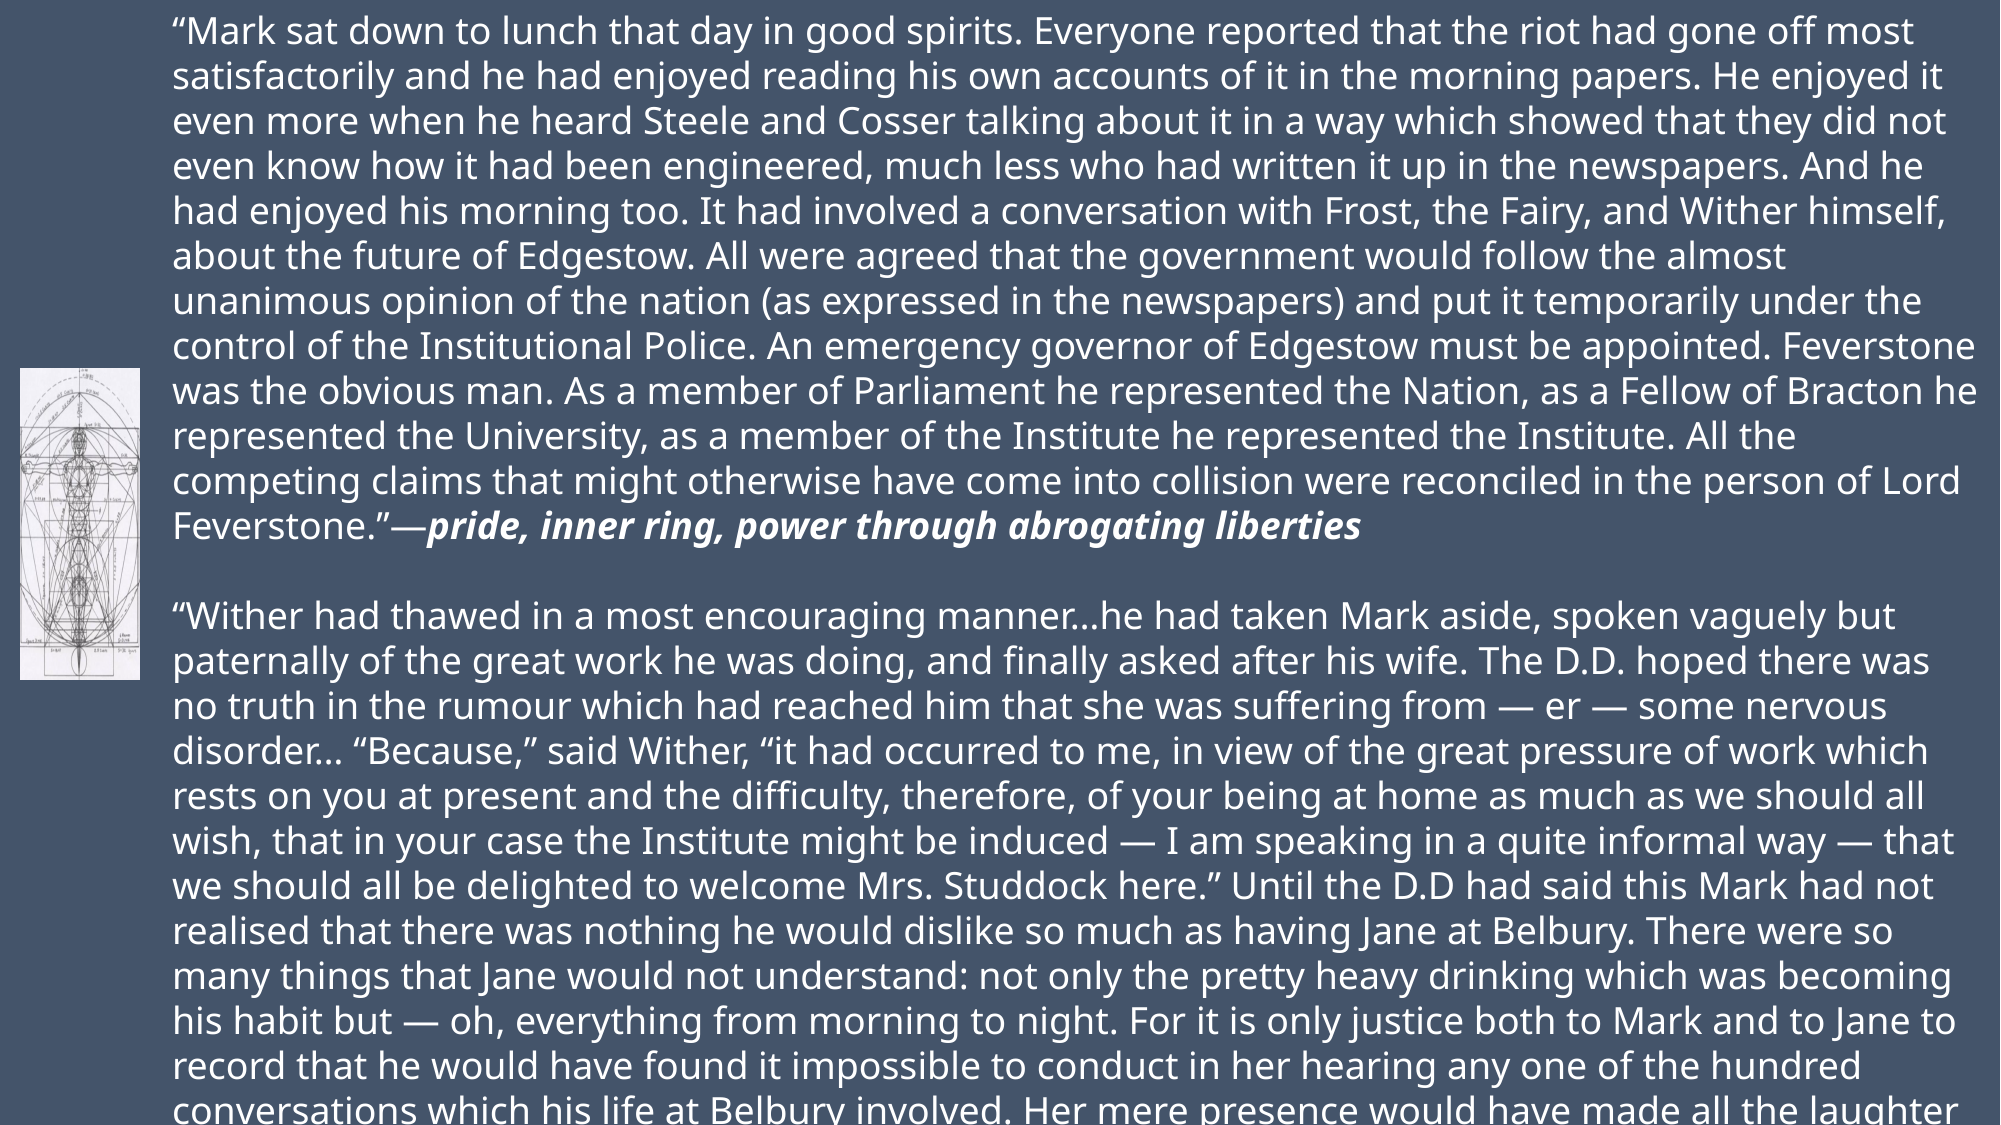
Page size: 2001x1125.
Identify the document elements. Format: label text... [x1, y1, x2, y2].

picture [20, 368, 140, 680]
text_box “Mark sat down to lunch that day in good spirits. Everyone reported that the riot had gone off most satisfactorily and he had enjoyed reading his own accounts of it in the morning papers. He enjoyed it even more when he heard Steele and Cosser talking about it in a way which showed that they did not even know how it had been engineered, much less who had written it up in the newspapers. And he had enjoyed his morning too. It had involved a conversation with Frost, the Fairy, and Wither himself, about the future of Edgestow. All were agreed that the government would follow the almost unanimous opinion of the nation (as expressed in the newspapers) and put it temporarily under the control of the Institutional Police. An emergency governor of Edgestow must be appointed. Feverstone was the obvious man. As a member of Parliament he represented the Nation, as a Fellow of Bracton he represented the University, as a member of the Institute he represented the Institute. All the competing claims that might otherwise have come into collision were reconciled in the person of Lord Feverstone.”—pride, inner ring, power through abrogating liberties “Wither had thawed in a most encouraging manner…he had taken Mark aside, spoken vaguely but paternally of the great work he was doing, and finally asked after his wife. The D.D. hoped there was no truth in the rumour which had reached him that she was suffering from — er — some nervous disorder… “Because,” said Wither, “it had occurred to me, in view of the great pressure of work which rests on you at present and the difficulty, therefore, of your being at home as much as we should all wish, that in your case the Institute might be induced — I am speaking in a quite informal way — that we should all be delighted to welcome Mrs. Studdock here.” Until the D.D had said this Mark had not realised that there was nothing he would dislike so much as having Jane at Belbury. There were so many things that Jane would not understand: not only the pretty heavy drinking which was becoming his habit but — oh, everything from morning to night. For it is only justice both to Mark and to Jane to record that he would have found it impossible to conduct in her hearing any one of the hundred conversations which his life at Belbury involved. Her mere presence would have made all the laughter of the Inner Ring sound metallic, unreal; and what he now regarded as common prudence would seem to her, and through her to himself, mere flattery, back-biting and toad-eating. Jane in the middle of Belbury would turn the whole of Belbury into a vast vulgarity, flashy and yet furtive. His mind sickened at the thought…--inner ring, pride, guilt [157, 0, 1998, 1125]
